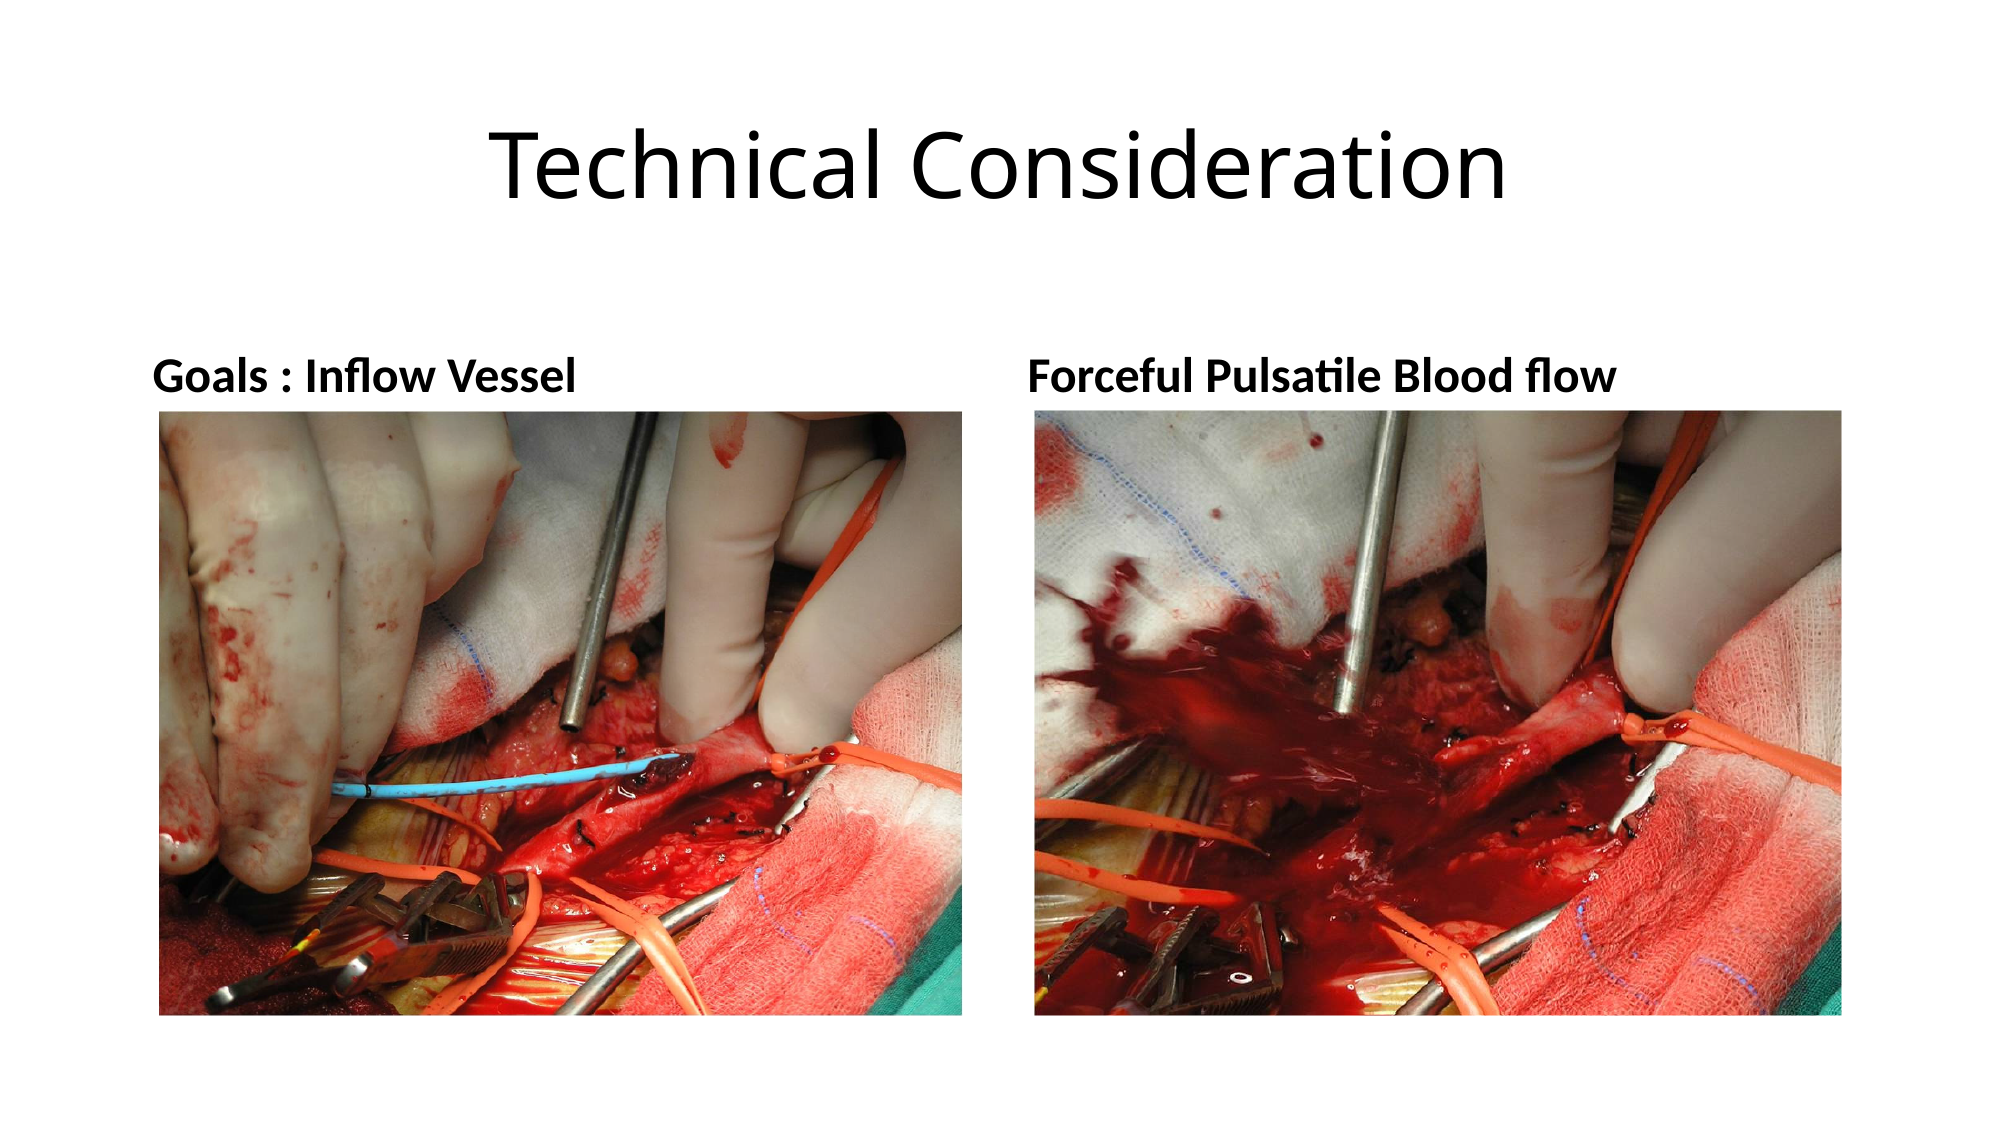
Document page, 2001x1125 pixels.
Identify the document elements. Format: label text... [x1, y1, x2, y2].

list Forceful Pulsatile Blood flow [1012, 275, 1863, 411]
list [1033, 410, 1842, 1016]
title Technical Consideration [137, 59, 1863, 278]
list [159, 410, 963, 1016]
list Goals : Inflow Vessel [137, 275, 984, 411]
